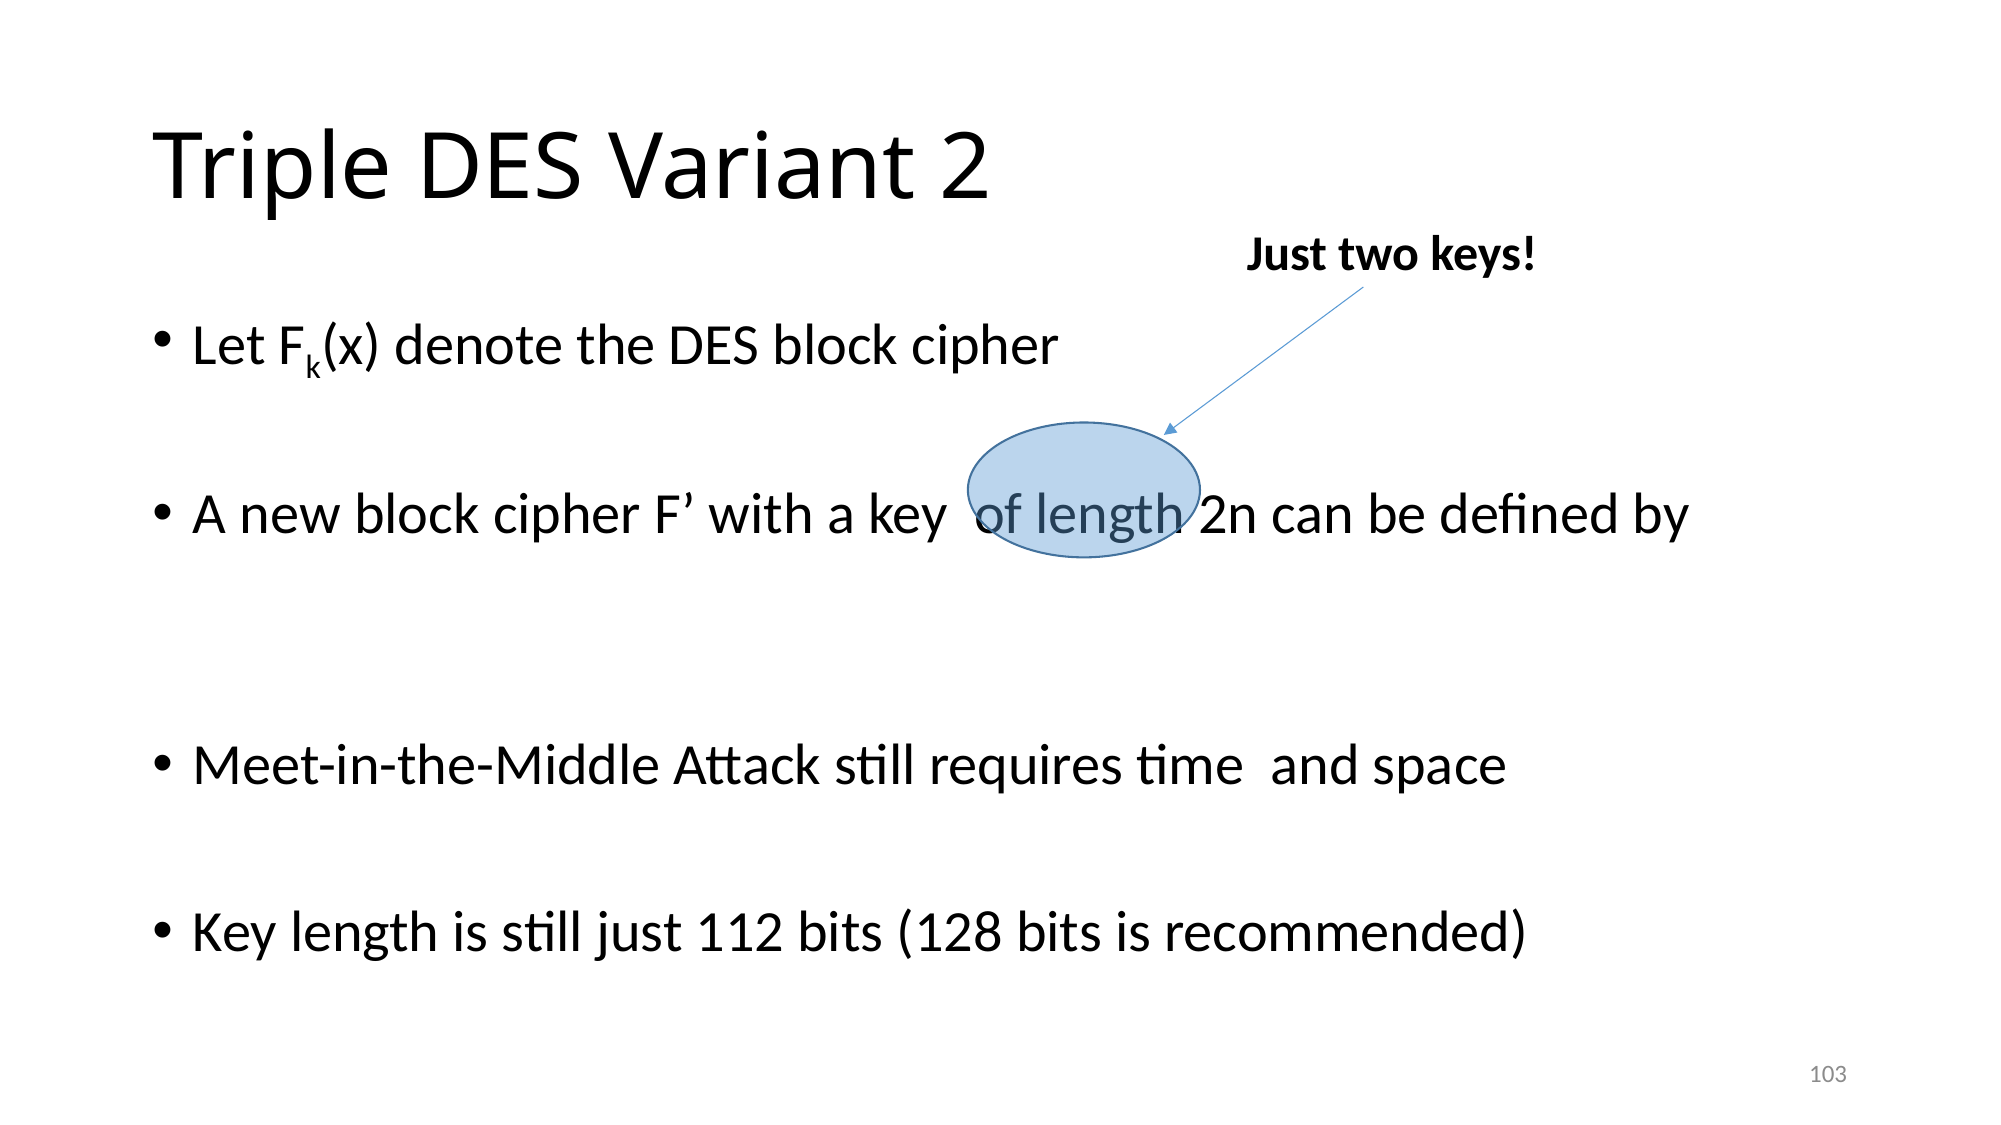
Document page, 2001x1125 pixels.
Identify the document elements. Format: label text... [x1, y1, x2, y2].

title Triple DES Variant 2 [137, 59, 1863, 278]
slide_number 103 [1412, 1042, 1863, 1103]
text_box [966, 421, 1202, 559]
text_box Just two keys! [1232, 212, 1905, 288]
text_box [1163, 286, 1364, 435]
